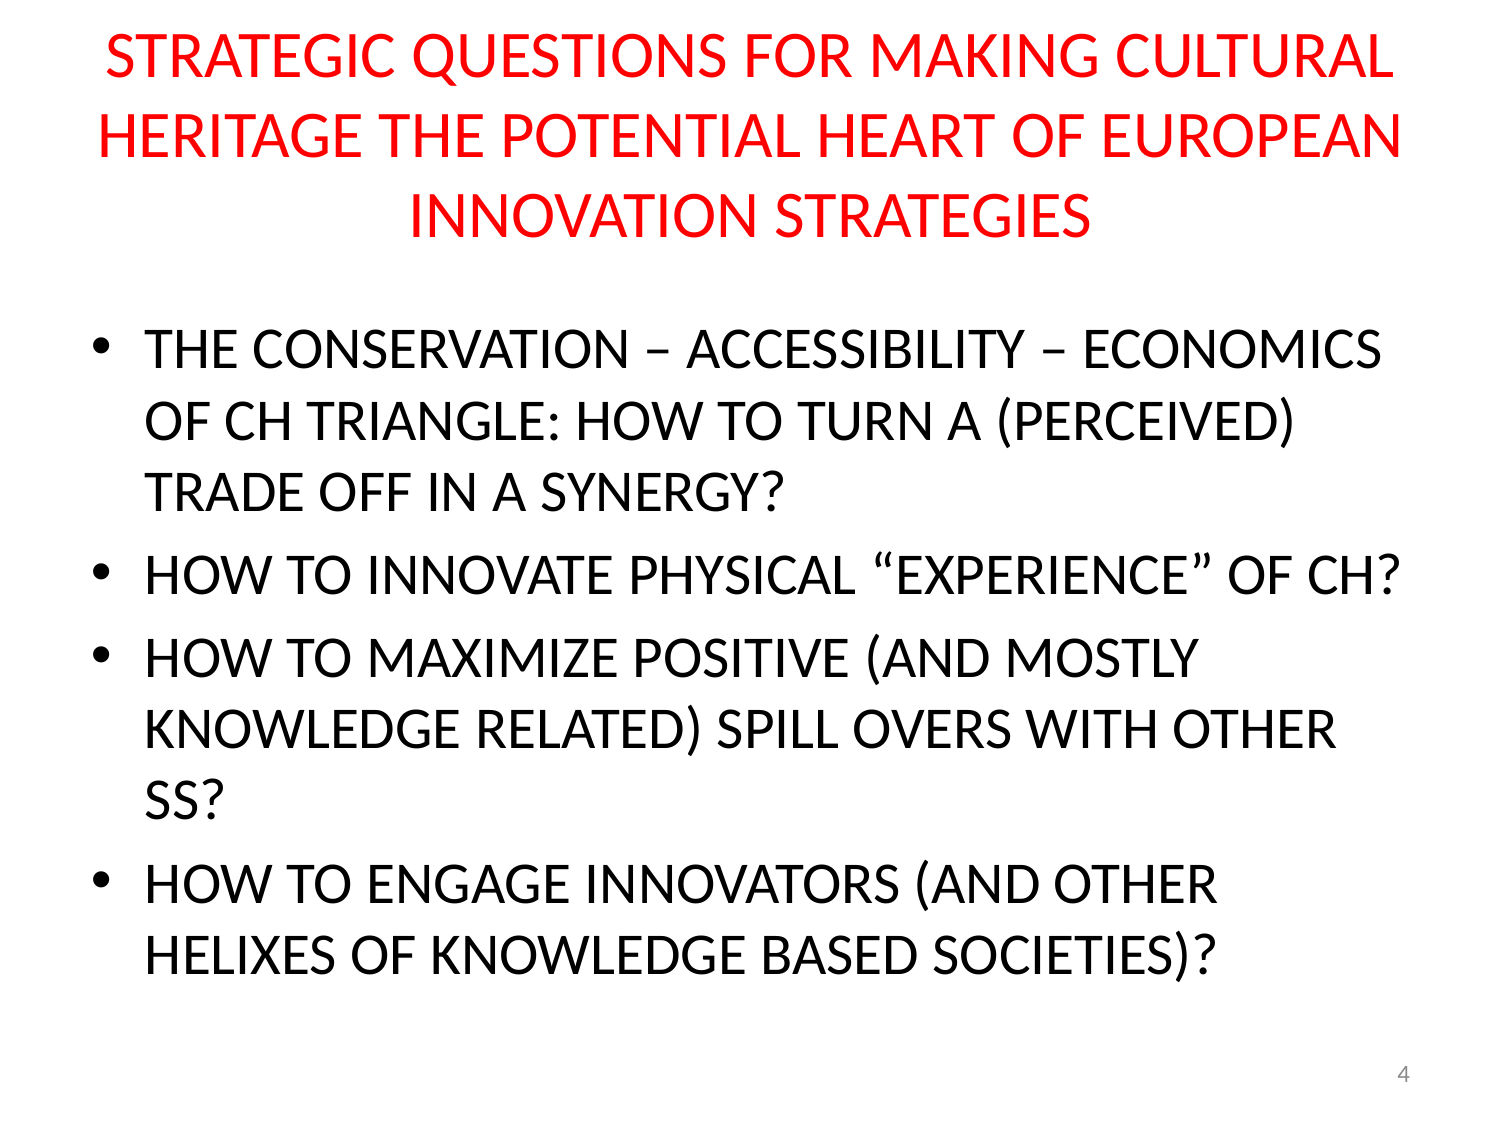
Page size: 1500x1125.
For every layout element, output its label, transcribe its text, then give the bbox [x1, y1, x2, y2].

title STRATEGIC QUESTIONS FOR MAKING CULTURAL HERITAGE THE POTENTIAL HEART OF EUROPEAN INNOVATION STRATEGIES [75, 37, 1426, 225]
list THE CONSERVATION – ACCESSIBILITY – ECONOMICS OF CH TRIANGLE: HOW TO TURN A (PERCEIVED) TRADE OFF IN A SYNERGY? HOW TO INNOVATE PHYSICAL “EXPERIENCE” OF CH? HOW TO MAXIMIZE POSITIVE (AND MOSTLY KNOWLEDGE RELATED) SPILL OVERS WITH OTHER SS? HOW TO ENGAGE INNOVATORS (AND OTHER HELIXES OF KNOWLEDGE BASED SOCIETIES)? [75, 302, 1426, 1045]
slide_number 4 [1074, 1042, 1425, 1103]
